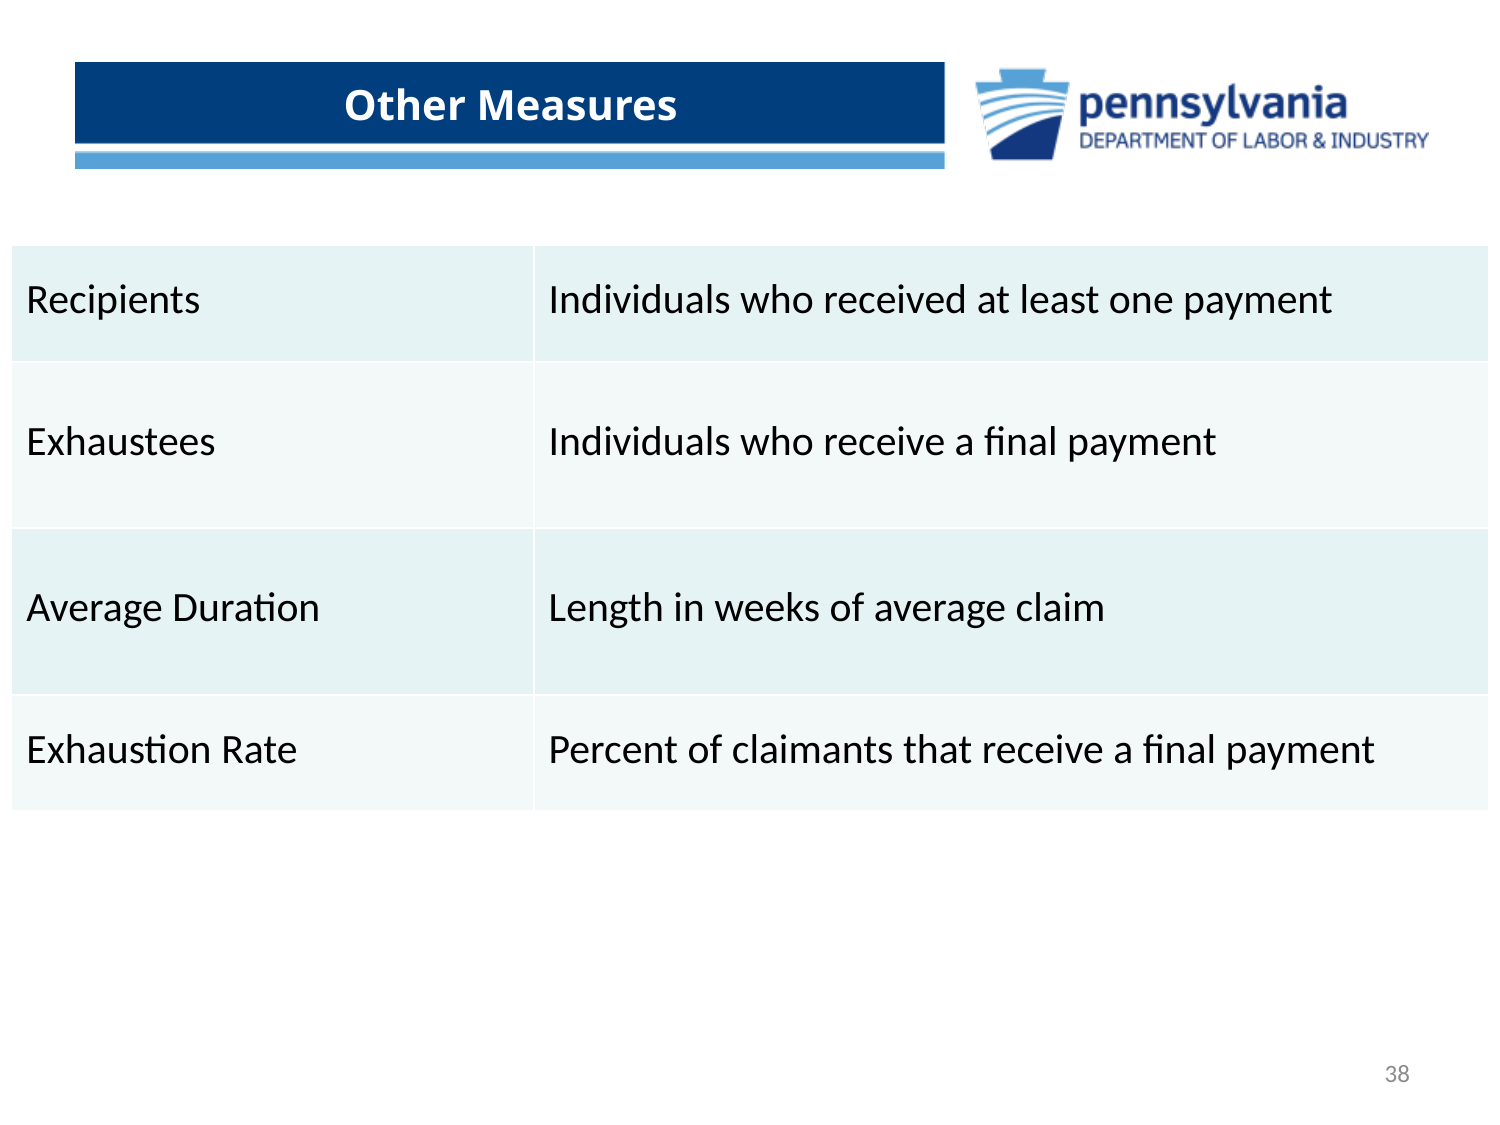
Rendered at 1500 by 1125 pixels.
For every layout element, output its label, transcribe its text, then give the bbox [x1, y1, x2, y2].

slide_number 38 [1074, 1042, 1425, 1103]
table_cell Individuals who receive a final payment [535, 363, 1488, 527]
picture [74, 62, 1430, 170]
table_cell Percent of claimants that receive a final payment [535, 696, 1488, 810]
table_cell Length in weeks of average claim [535, 529, 1488, 694]
table_cell Exhaustion Rate [12, 696, 533, 810]
table_header Individuals who received at least one payment [535, 246, 1488, 361]
table_cell Exhaustees [12, 363, 533, 527]
table_cell Average Duration [12, 529, 533, 694]
table_header Recipients [12, 246, 533, 361]
